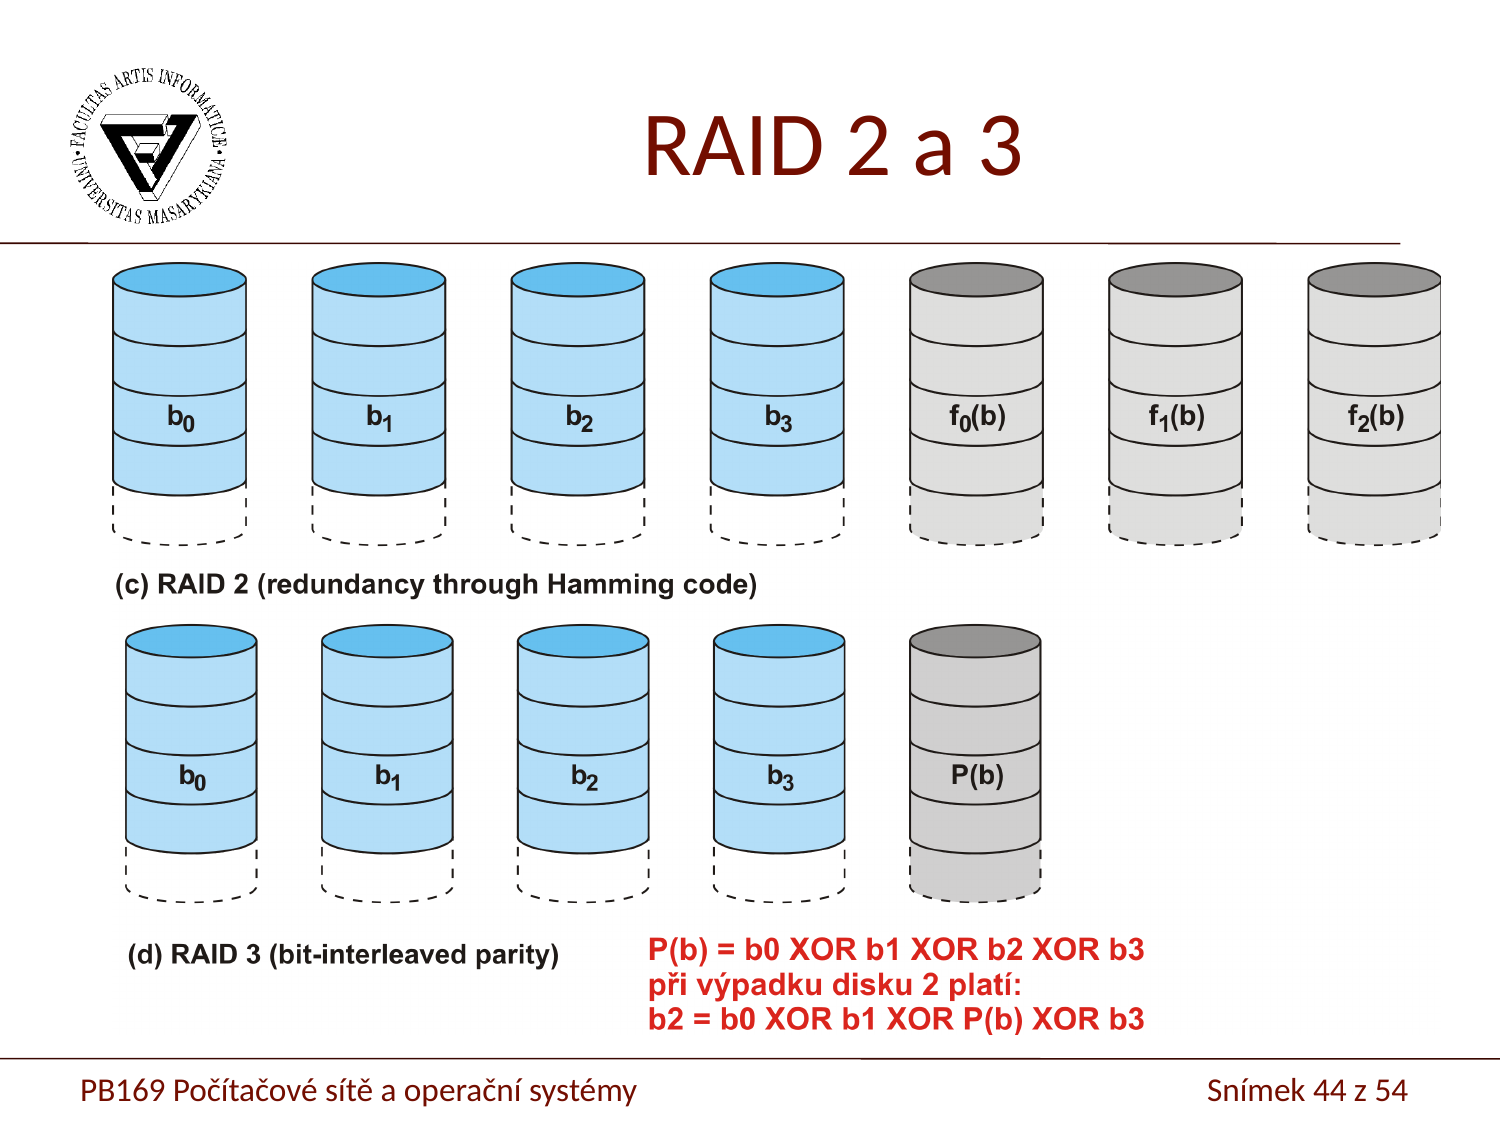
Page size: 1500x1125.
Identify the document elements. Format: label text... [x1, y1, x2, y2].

picture [70, 66, 231, 224]
picture [111, 262, 1442, 1036]
title RAID 2 a 3 [242, 45, 1425, 233]
